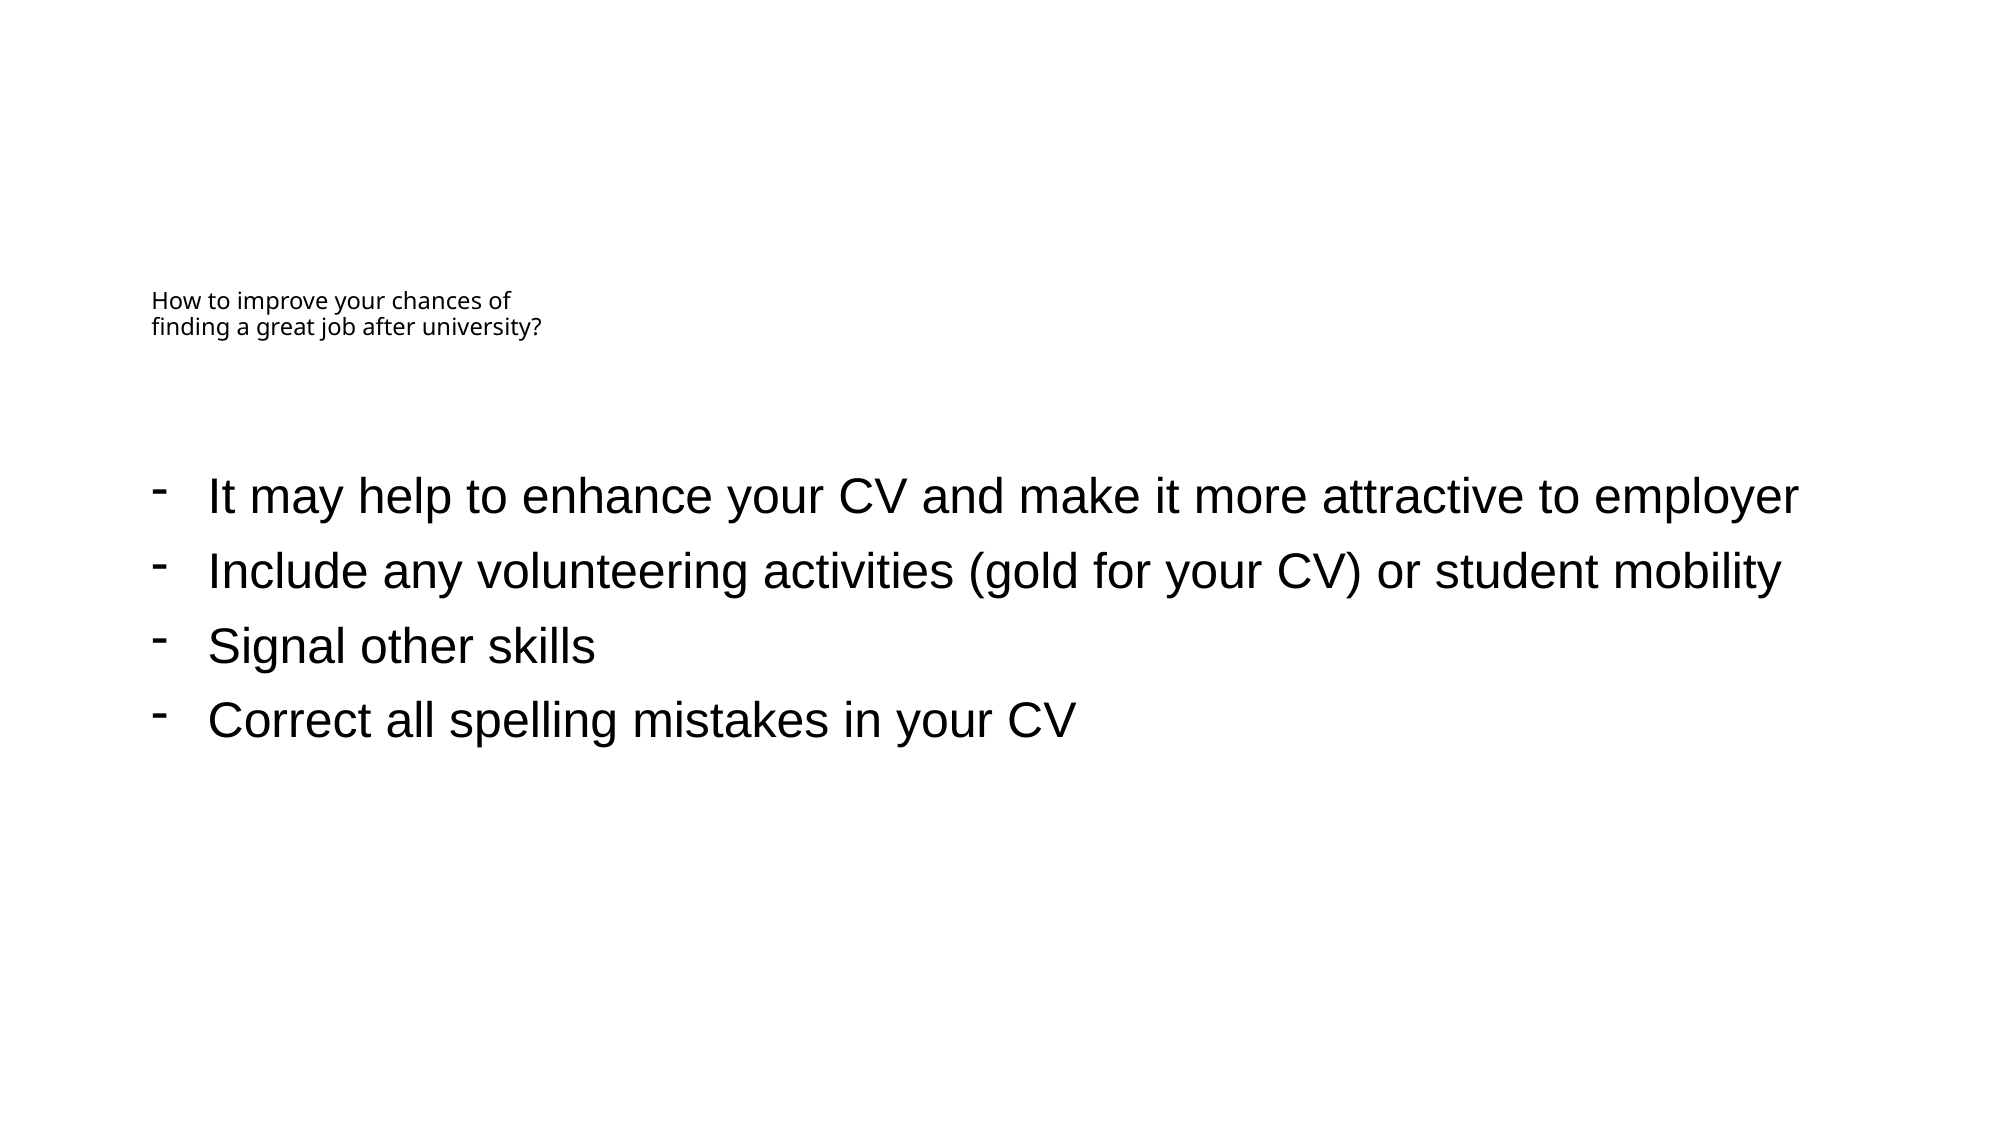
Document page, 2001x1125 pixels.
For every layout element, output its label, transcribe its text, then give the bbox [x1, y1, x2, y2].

title How to improve your chances of finding a great job after university? [136, 280, 1862, 349]
list It may help to enhance your CV and make it more attractive to employer Include any volunteering activities (gold for your CV) or student mobility Signal other skills Correct all spelling mistakes in your CV [136, 462, 1862, 999]
